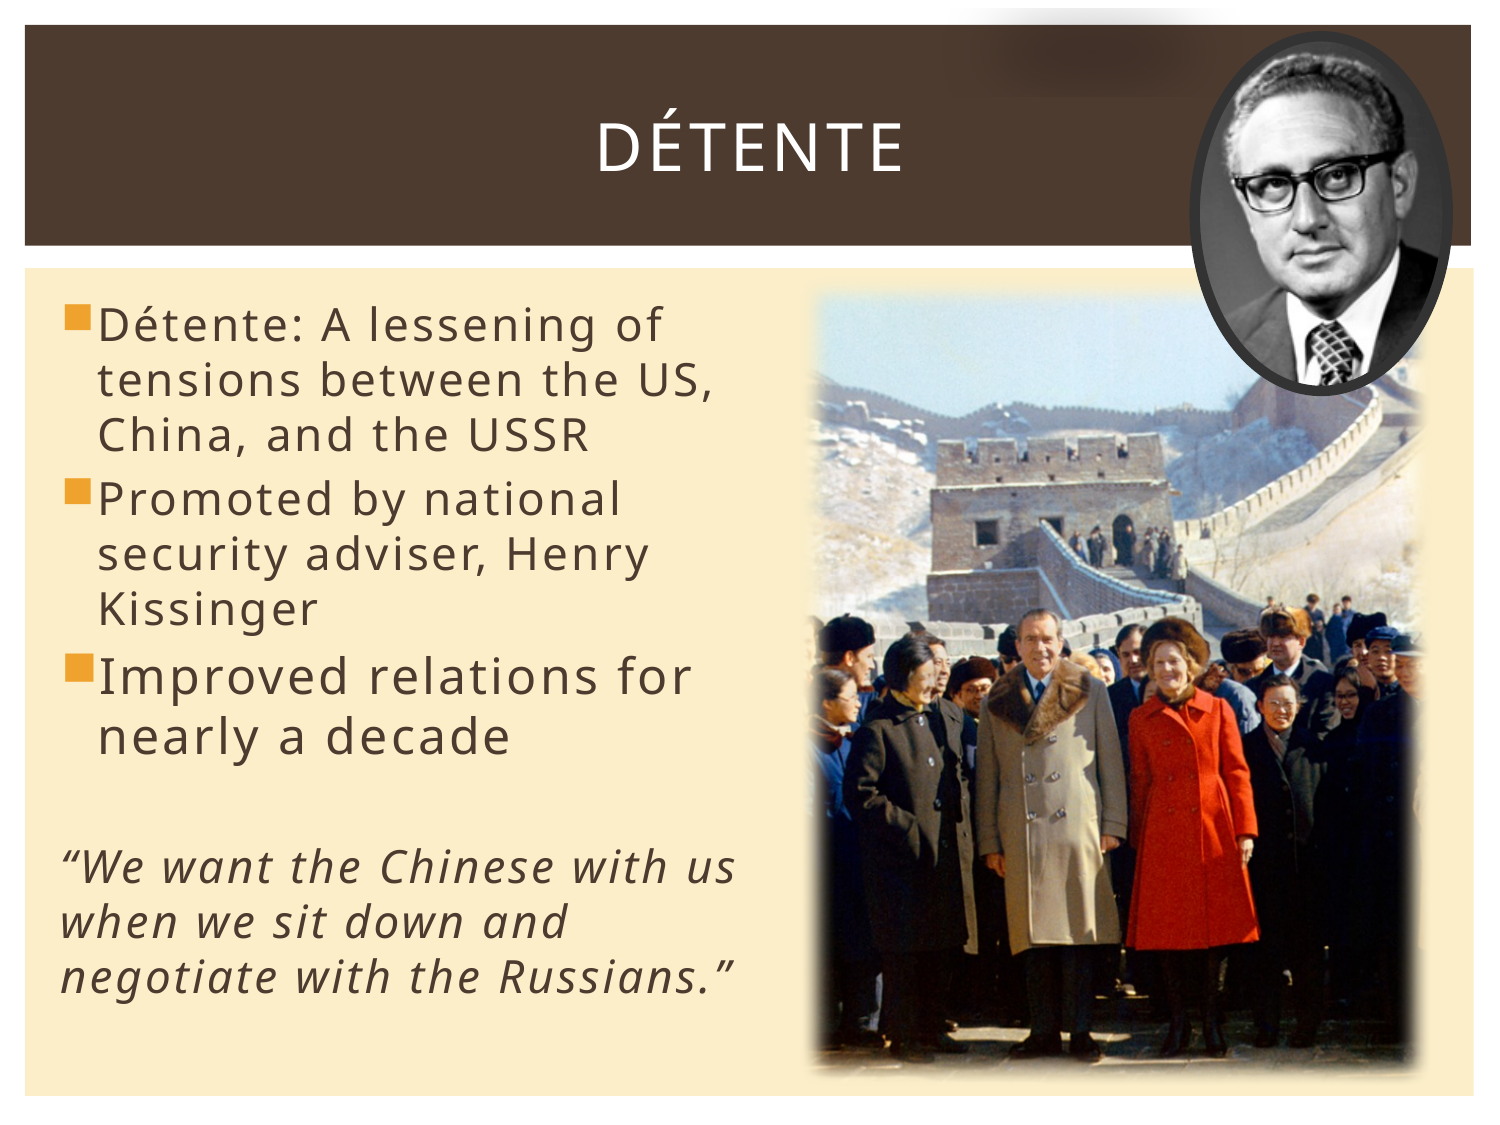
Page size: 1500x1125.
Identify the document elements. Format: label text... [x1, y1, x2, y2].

picture [799, 35, 1449, 1088]
title Détente [62, 58, 1189, 232]
list Détente: A lessening of tensions between the US, China, and the USSR Promoted by national security adviser, Henry Kissinger Improved relations for nearly a decade “We want the Chinese with us when we sit down and negotiate with the Russians.” [37, 288, 788, 1076]
